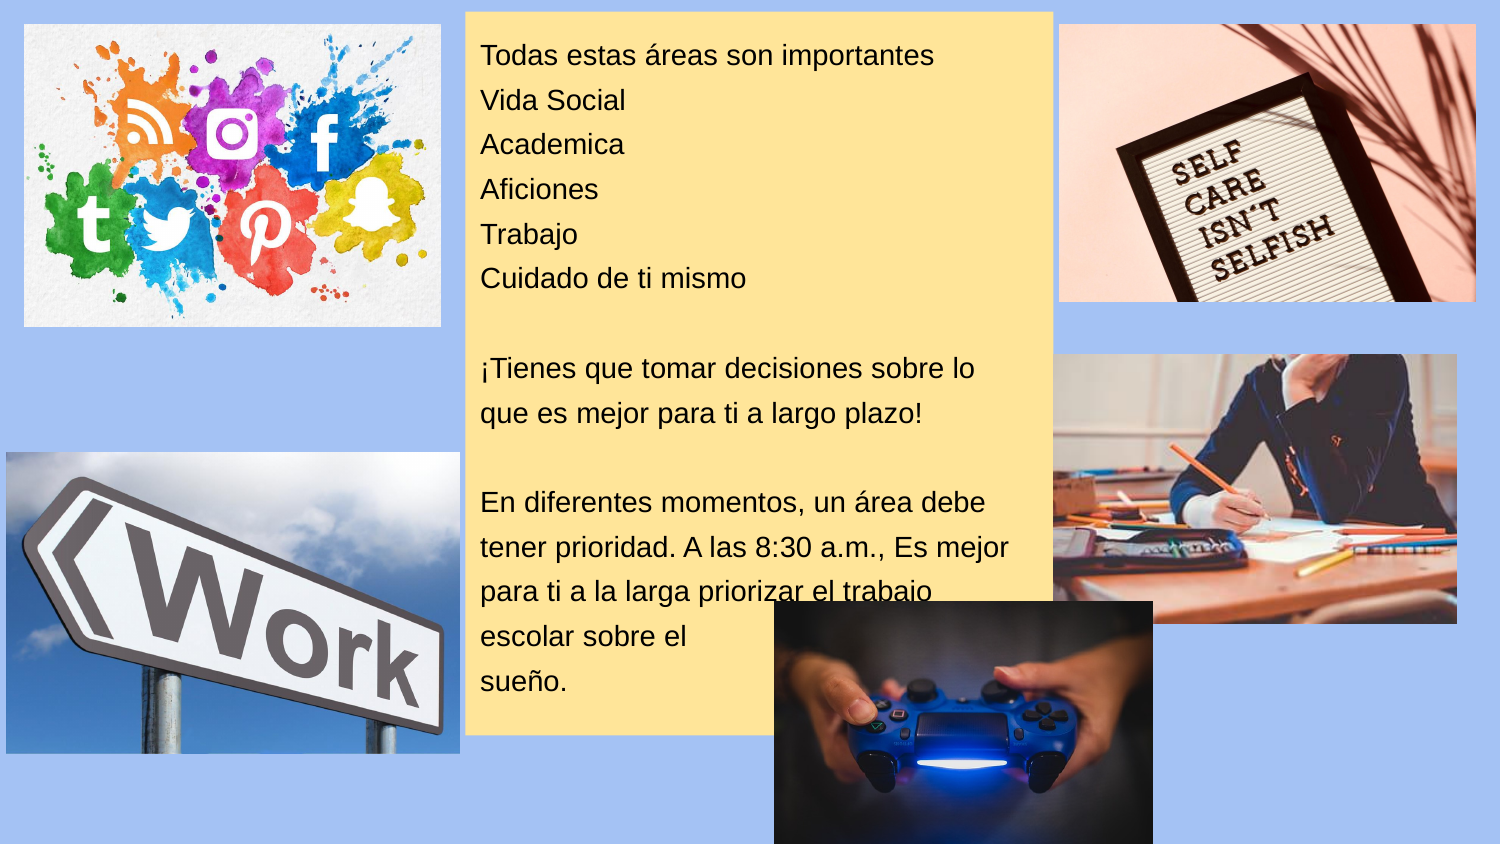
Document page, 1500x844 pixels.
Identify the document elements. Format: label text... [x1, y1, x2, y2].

picture [24, 24, 441, 328]
picture [6, 451, 460, 754]
picture [1059, 24, 1476, 303]
picture [774, 354, 1458, 844]
text_box Todas estas áreas son importantes Vida Social Academica Aficiones Trabajo Cuidado de ti mismo ¡Tienes que tomar decisiones sobre lo que es mejor para ti a largo plazo! En diferentes momentos, un área debe tener prioridad. A las 8:30 a.m., Es mejor para ti a la larga priorizar el trabajo escolar sobre el sueño. [465, 11, 1054, 736]
